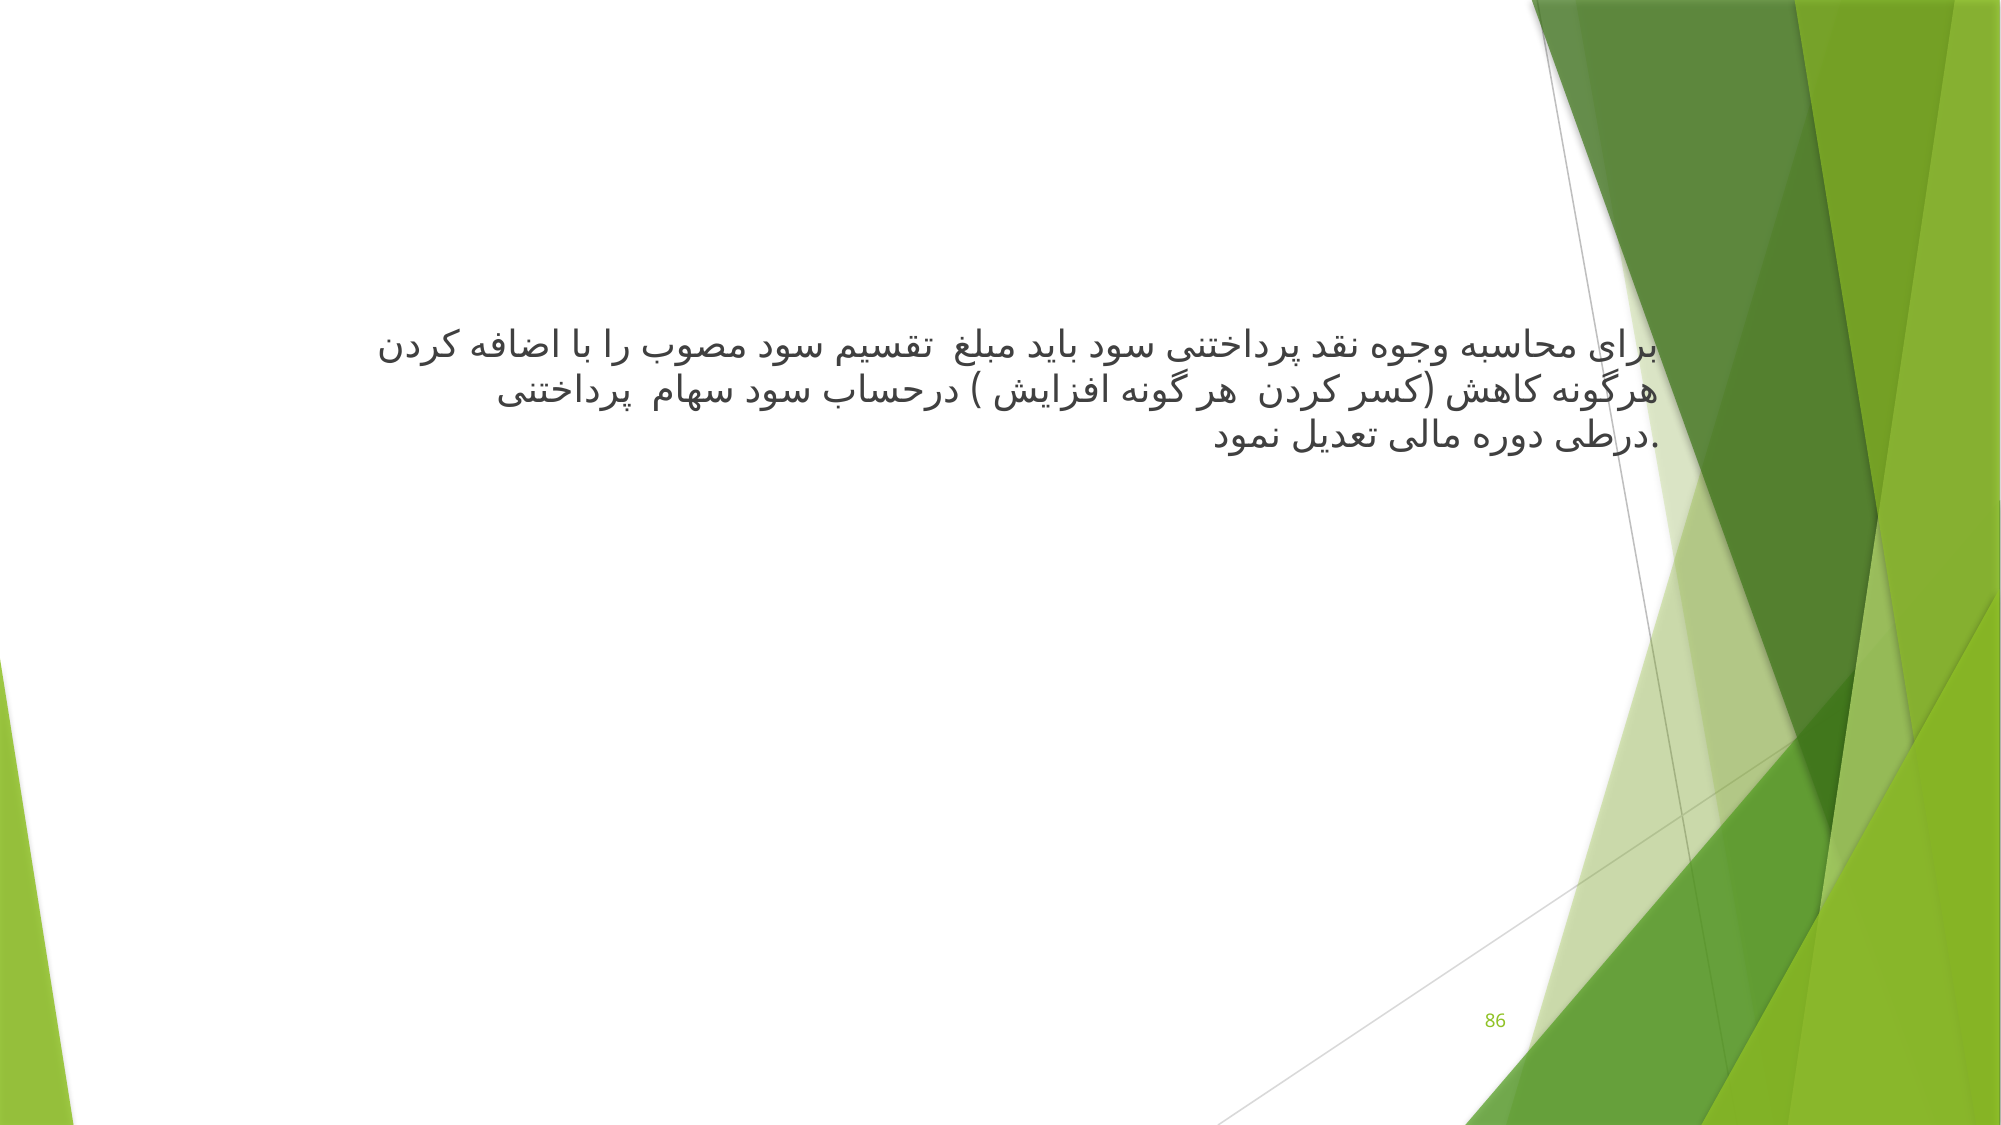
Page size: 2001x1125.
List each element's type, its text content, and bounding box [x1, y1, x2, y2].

slide_number 86 [1409, 991, 1522, 1051]
list برای محاسبه وجوه نقد پرداختنی سود باید مبلغ تقسیم سود مصوب را با اضافه کردن هرگونه کاهش (کسر کردن هر گونه افزایش ) درحساب سود سهام پرداختنی درطی دوره مالی تعدیل نمود. [324, 312, 1675, 717]
